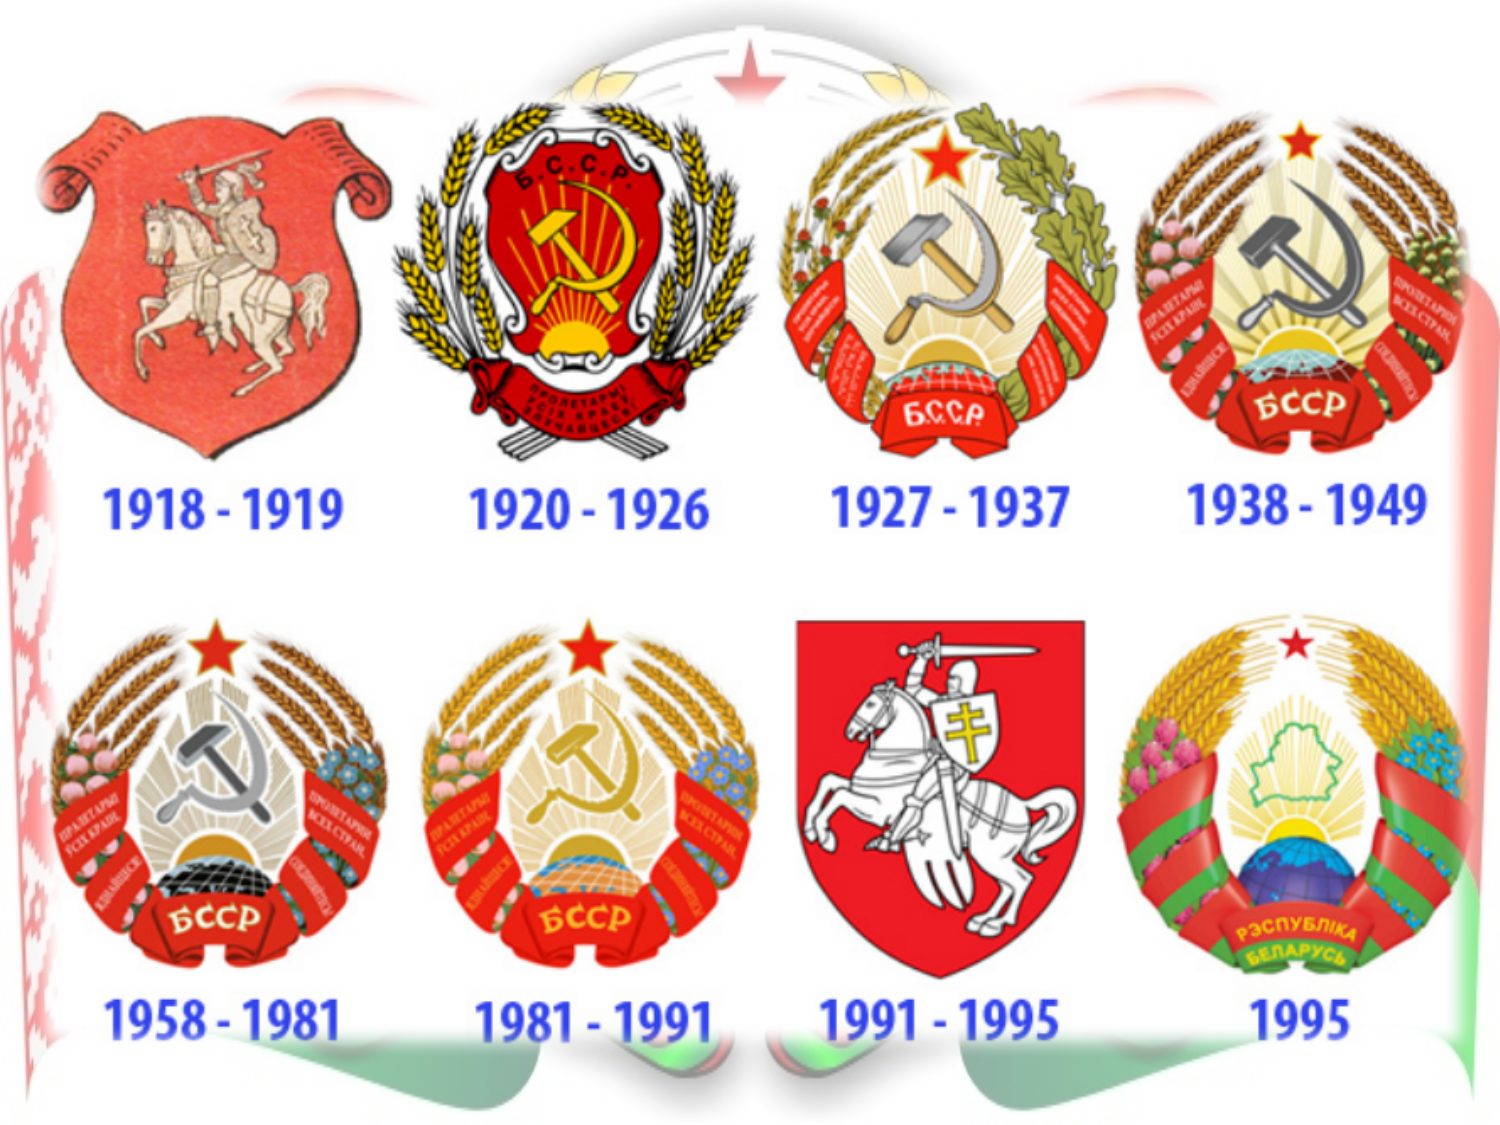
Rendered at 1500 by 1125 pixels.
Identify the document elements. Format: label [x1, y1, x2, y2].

picture [29, 77, 1478, 1059]
